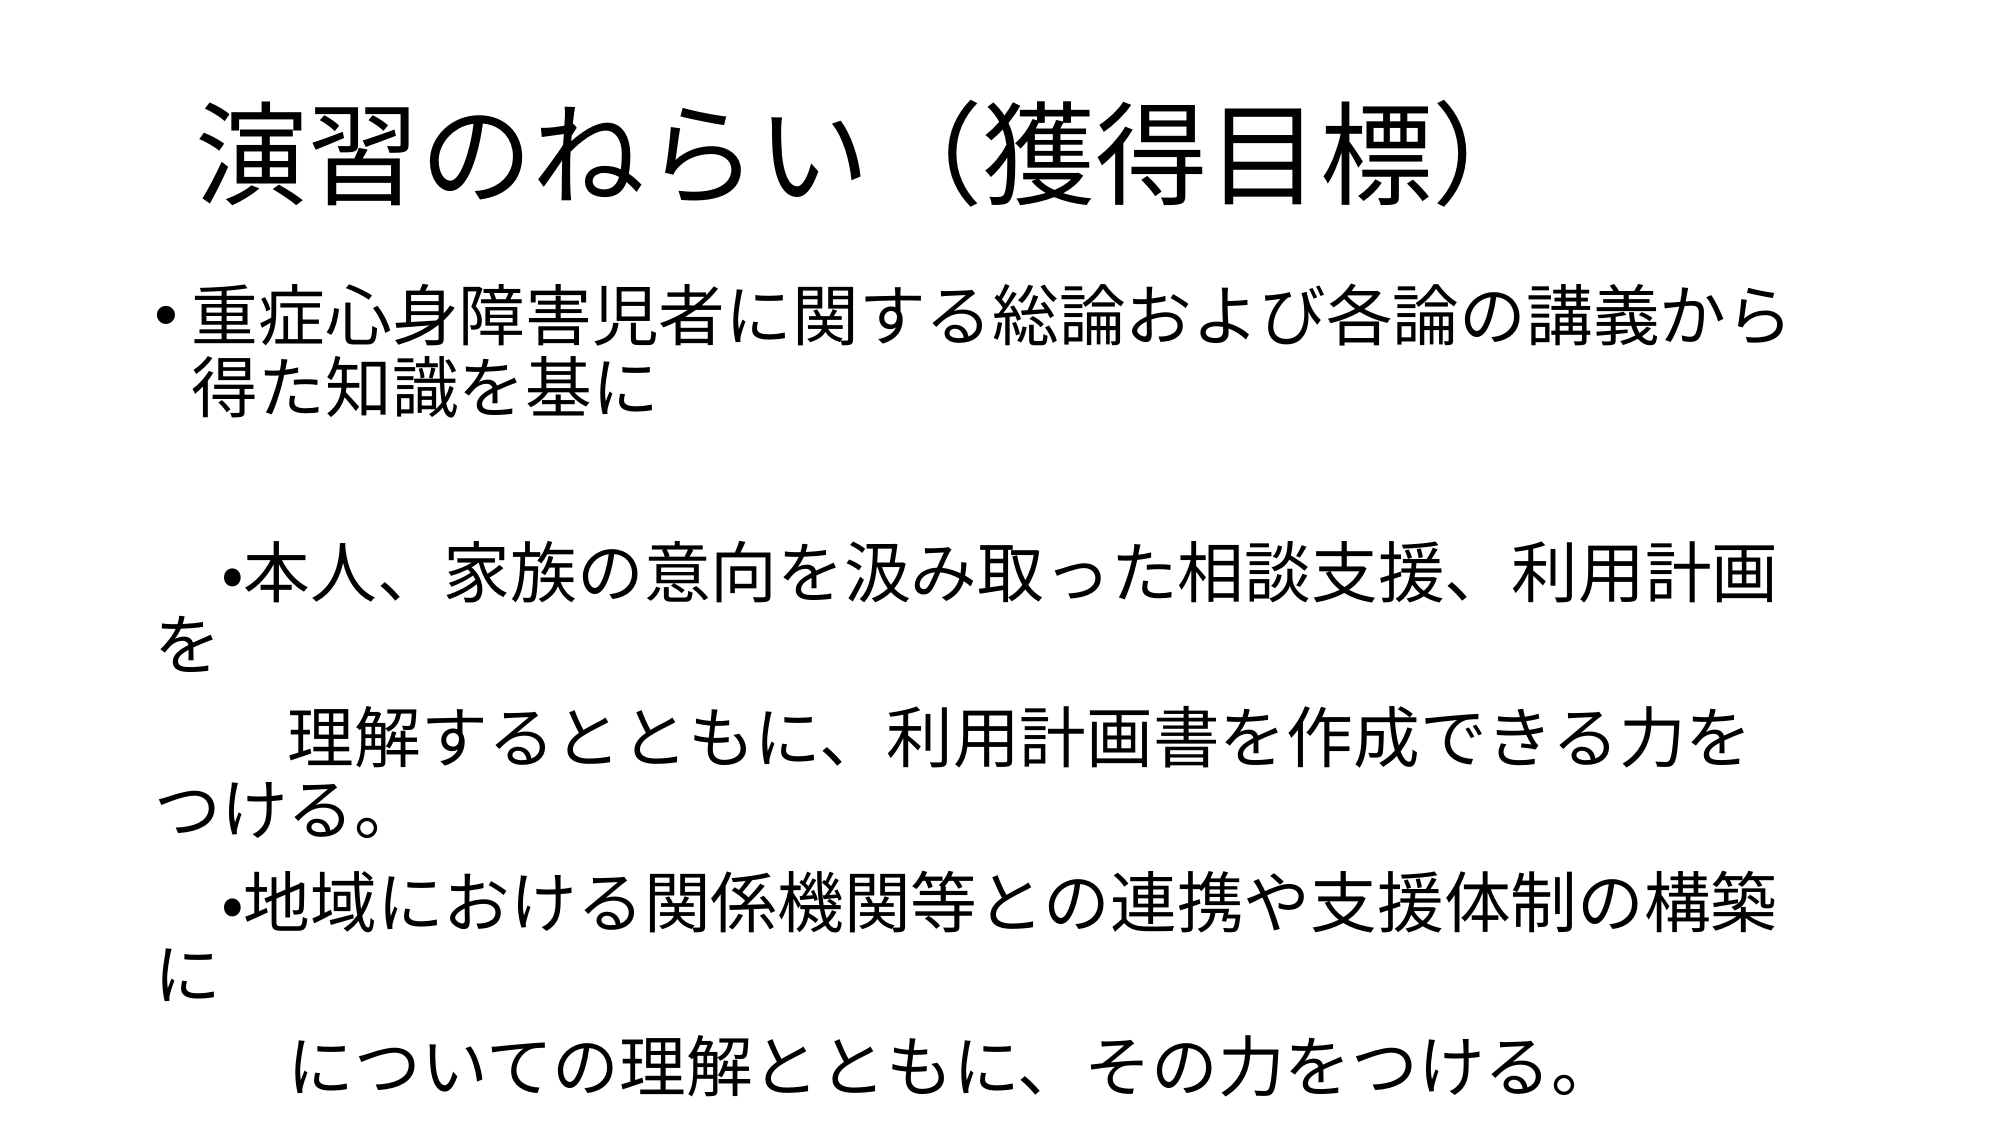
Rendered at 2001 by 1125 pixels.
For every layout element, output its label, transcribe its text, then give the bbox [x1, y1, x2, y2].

list 重症心身障害児者に関する総論および各論の講義から得た知識を基に ・本人、家族の意向を汲み取った相談支援、利用計画を 理解するとともに、利用計画書を作成できる力をつける。 ・地域における関係機関等との連携や支援体制の構築に についての理解とともに、その力をつける。 [139, 275, 1830, 960]
title 演習のねらい（獲得目標） [180, 90, 1830, 231]
